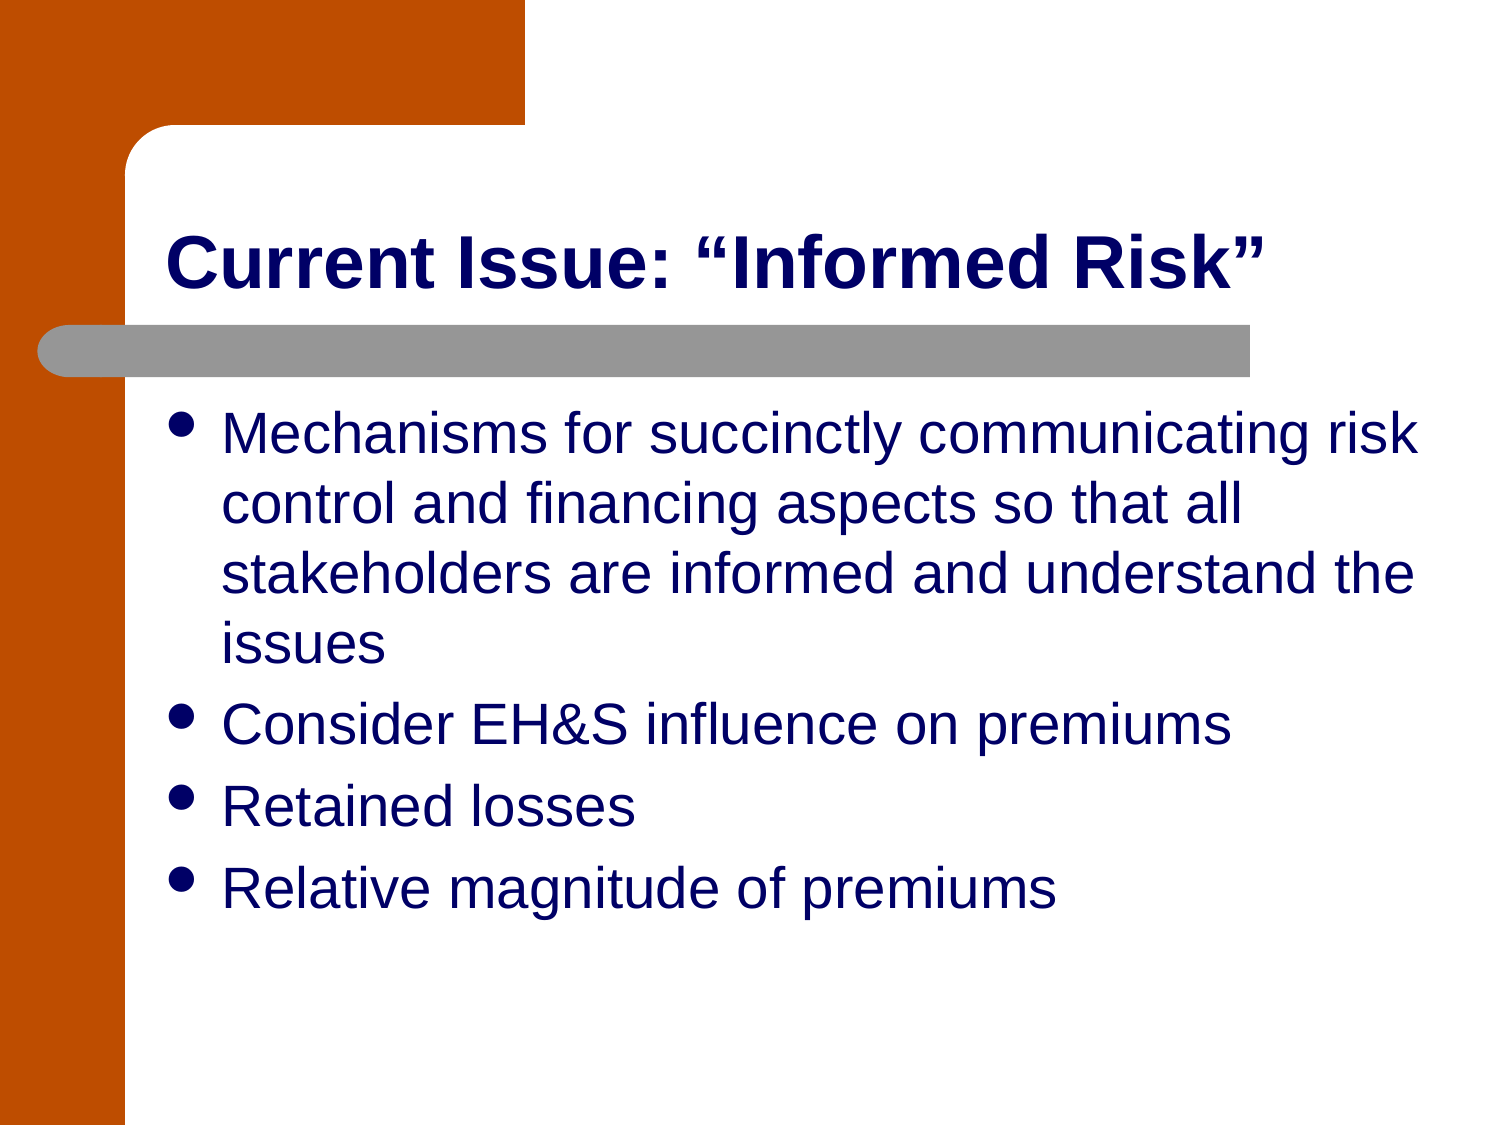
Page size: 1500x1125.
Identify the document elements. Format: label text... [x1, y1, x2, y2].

title Current Issue: “Informed Risk” [150, 125, 1463, 313]
list Mechanisms for succinctly communicating risk control and financing aspects so that all stakeholders are informed and understand the issues Consider EH&S influence on premiums Retained losses Relative magnitude of premiums [150, 387, 1463, 1000]
